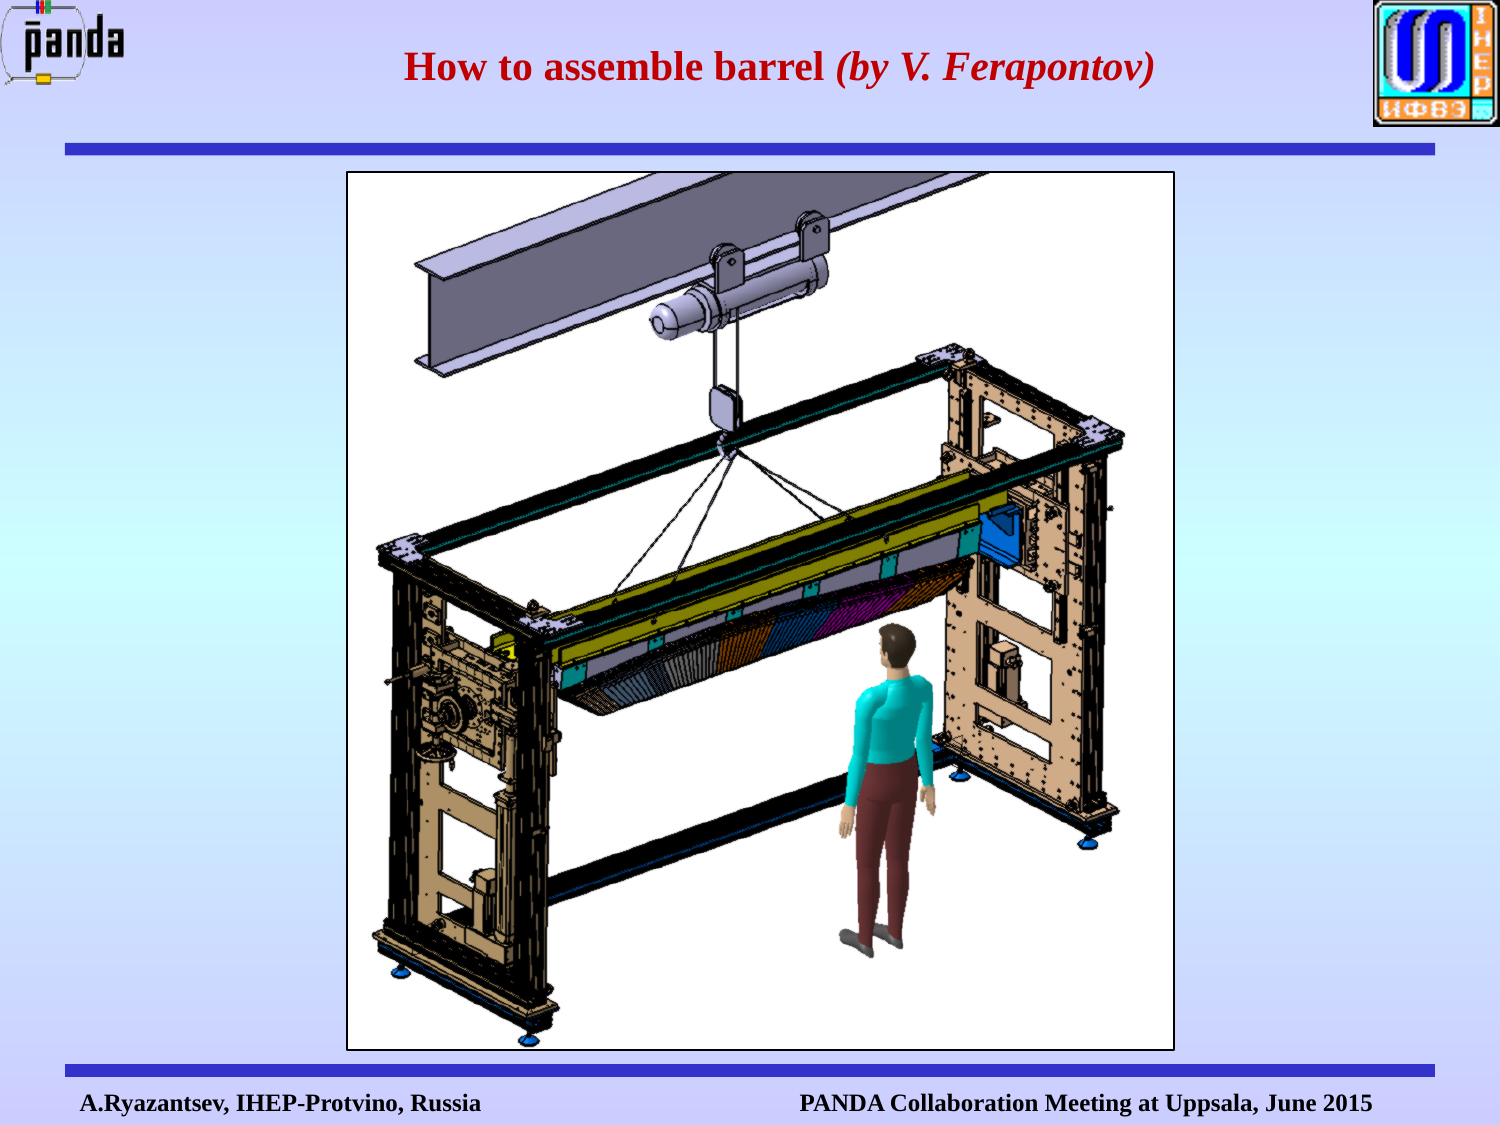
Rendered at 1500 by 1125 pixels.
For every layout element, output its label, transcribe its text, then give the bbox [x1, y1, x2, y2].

title How to assemble barrel (by V. Ferapontov) [253, 30, 1318, 110]
picture [348, 172, 1173, 1050]
picture [1373, 0, 1500, 127]
picture [0, 0, 124, 88]
